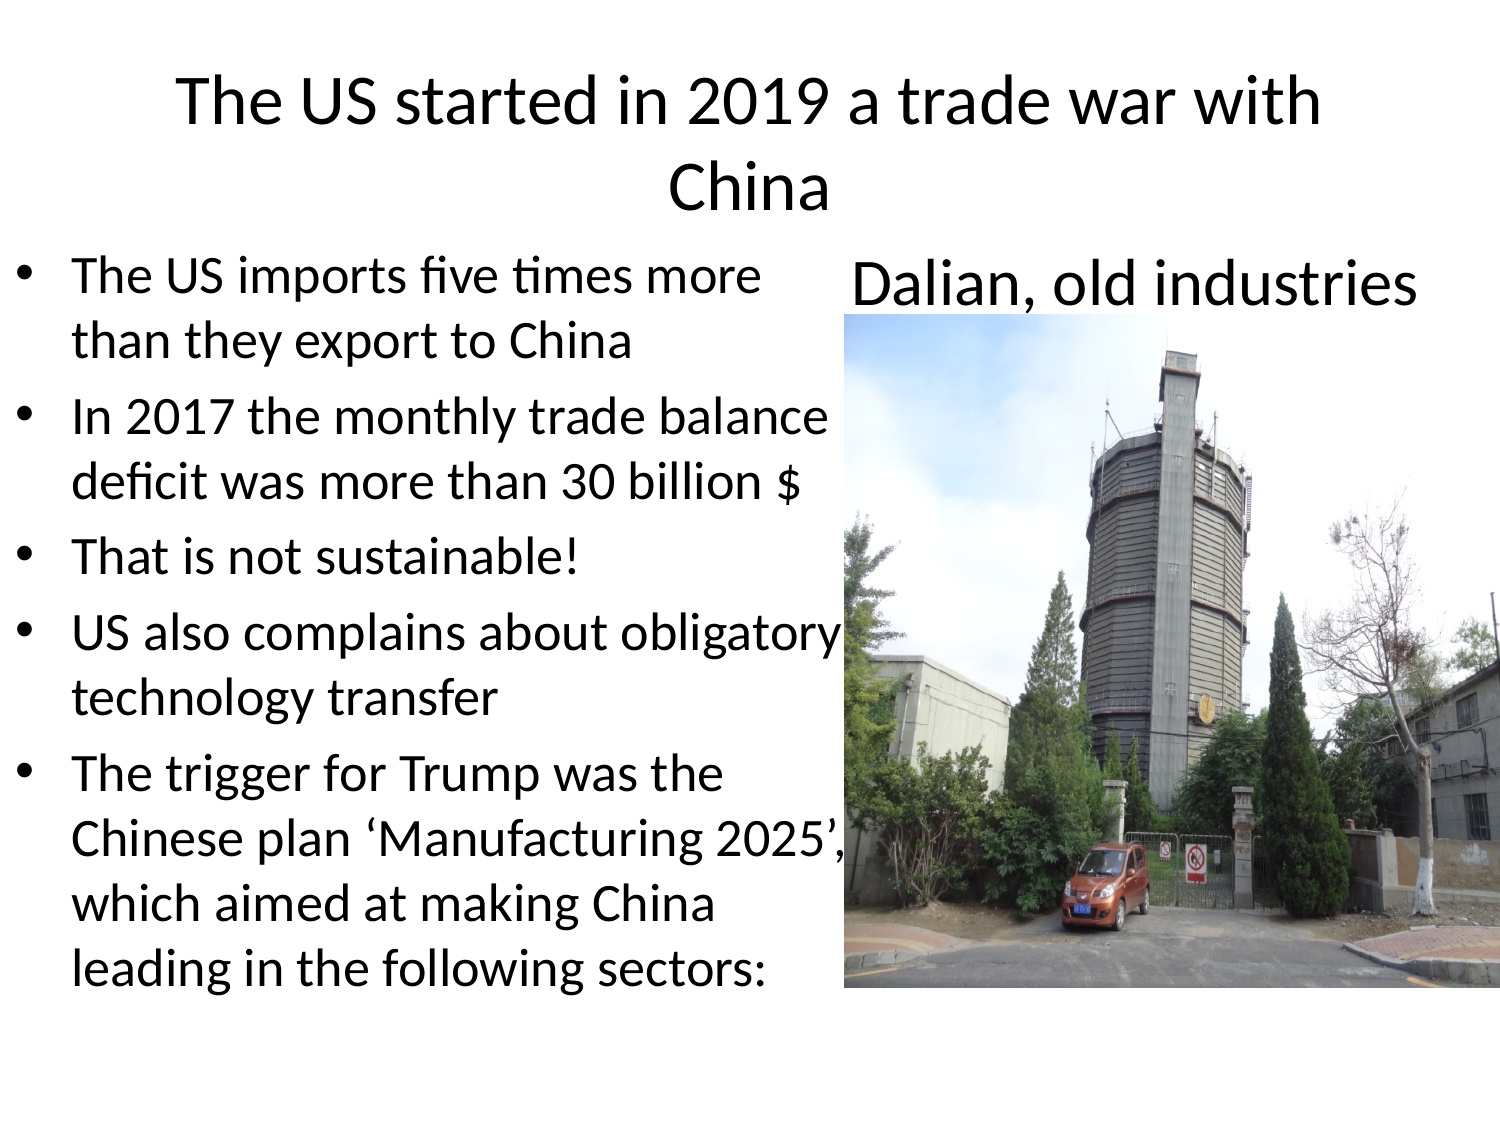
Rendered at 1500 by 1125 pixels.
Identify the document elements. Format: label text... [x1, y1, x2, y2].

text_box Dalian, old industries [686, 231, 1447, 327]
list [844, 314, 1500, 988]
title The US started in 2019 a trade war with China [75, 45, 1425, 231]
list The US imports five times more than they export to China In 2017 the monthly trade balance deficit was more than 30 billion $ That is not sustainable! US also complains about obligatory technology transfer The trigger for Trump was the Chinese plan ‘Manufacturing 2025’, which aimed at making China leading in the following sectors: [0, 231, 869, 998]
